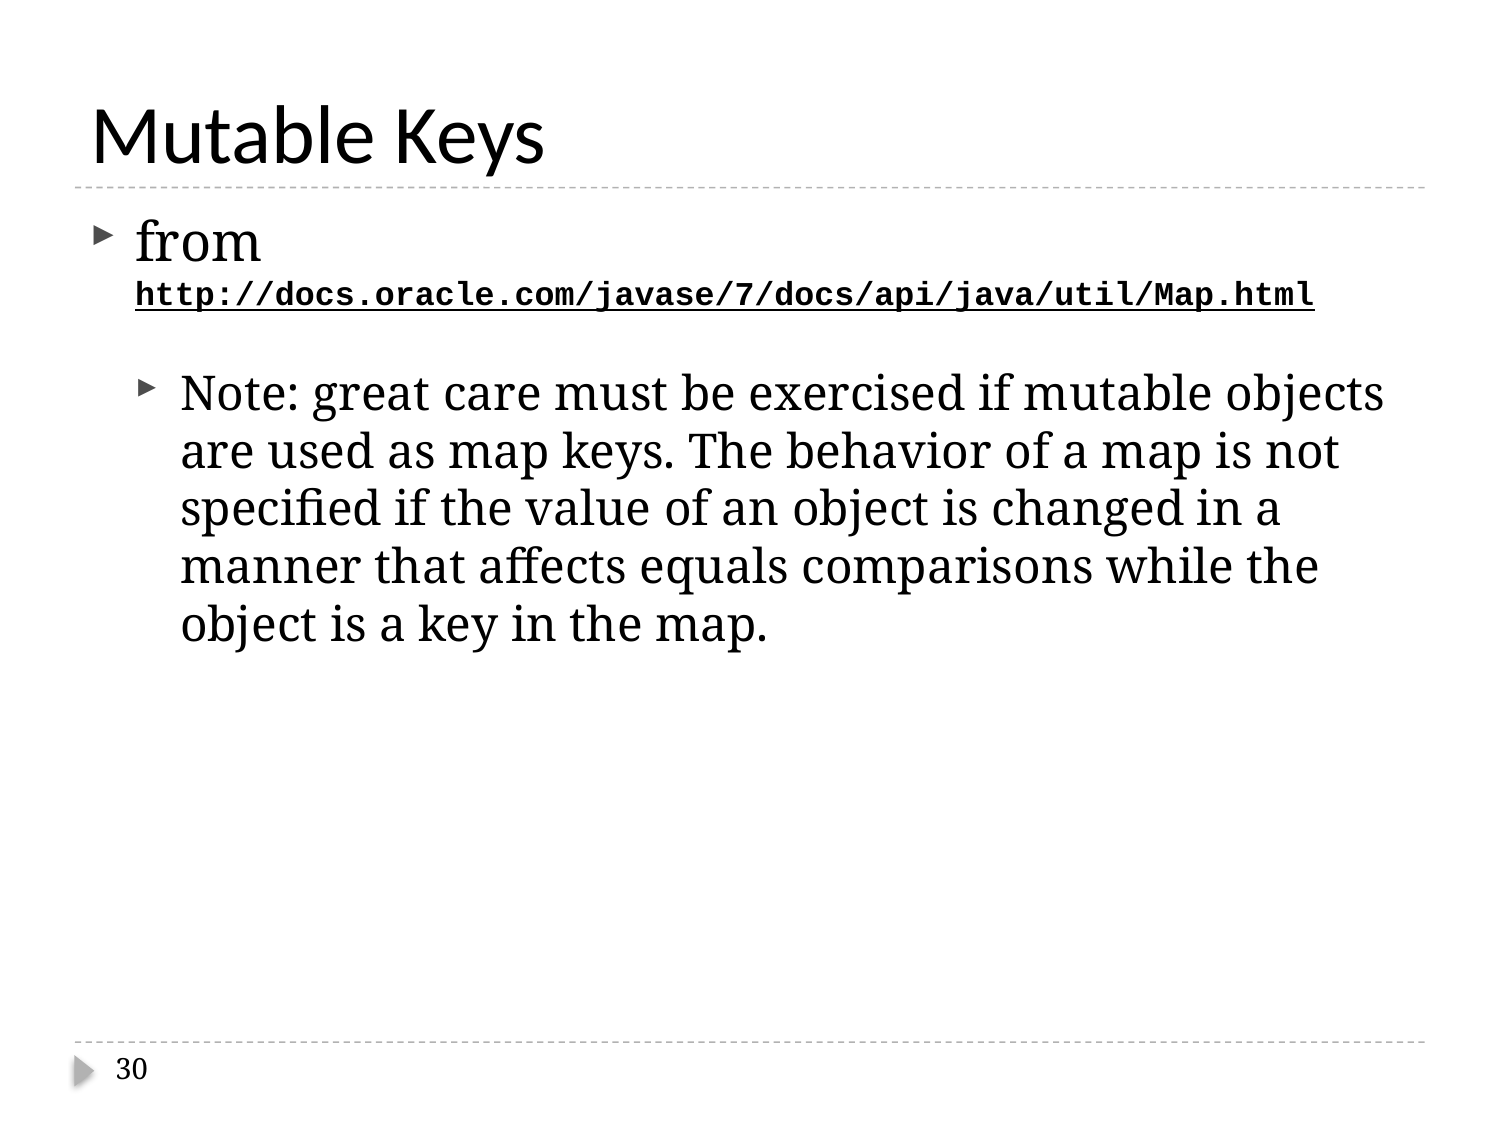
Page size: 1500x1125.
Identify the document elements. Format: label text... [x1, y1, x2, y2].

list from http://docs.oracle.com/javase/7/docs/api/java/util/Map.html Note: great care must be exercised if mutable objects are used as map keys. The behavior of a map is not specified if the value of an object is changed in a manner that affects equals comparisons while the object is a key in the map. [74, 199, 1426, 1011]
slide_number 30 [100, 1042, 426, 1103]
title Mutable Keys [74, 24, 1426, 188]
